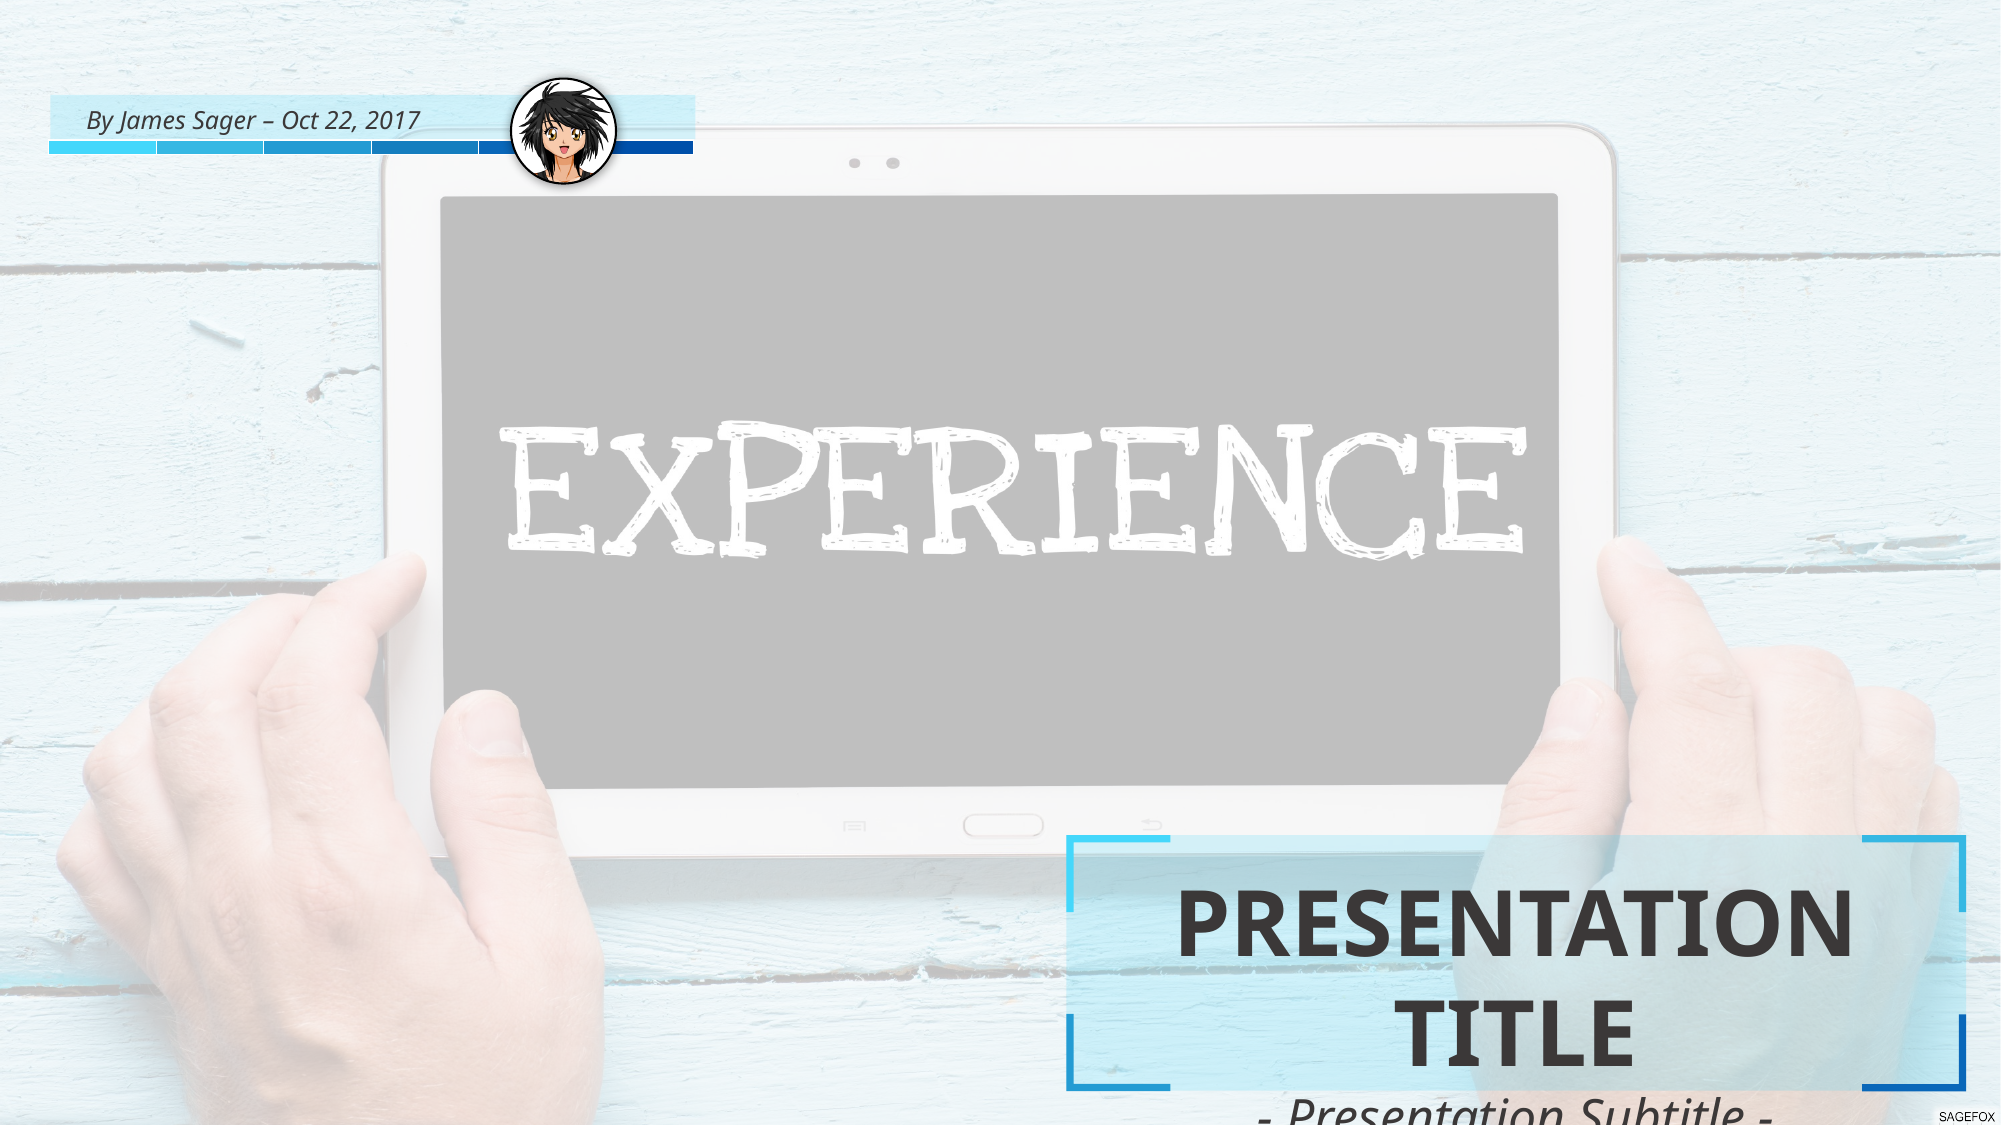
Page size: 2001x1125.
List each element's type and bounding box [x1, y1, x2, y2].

picture [1936, 1111, 1997, 1125]
text_box [48, 78, 696, 184]
text_box [1066, 835, 1967, 1092]
